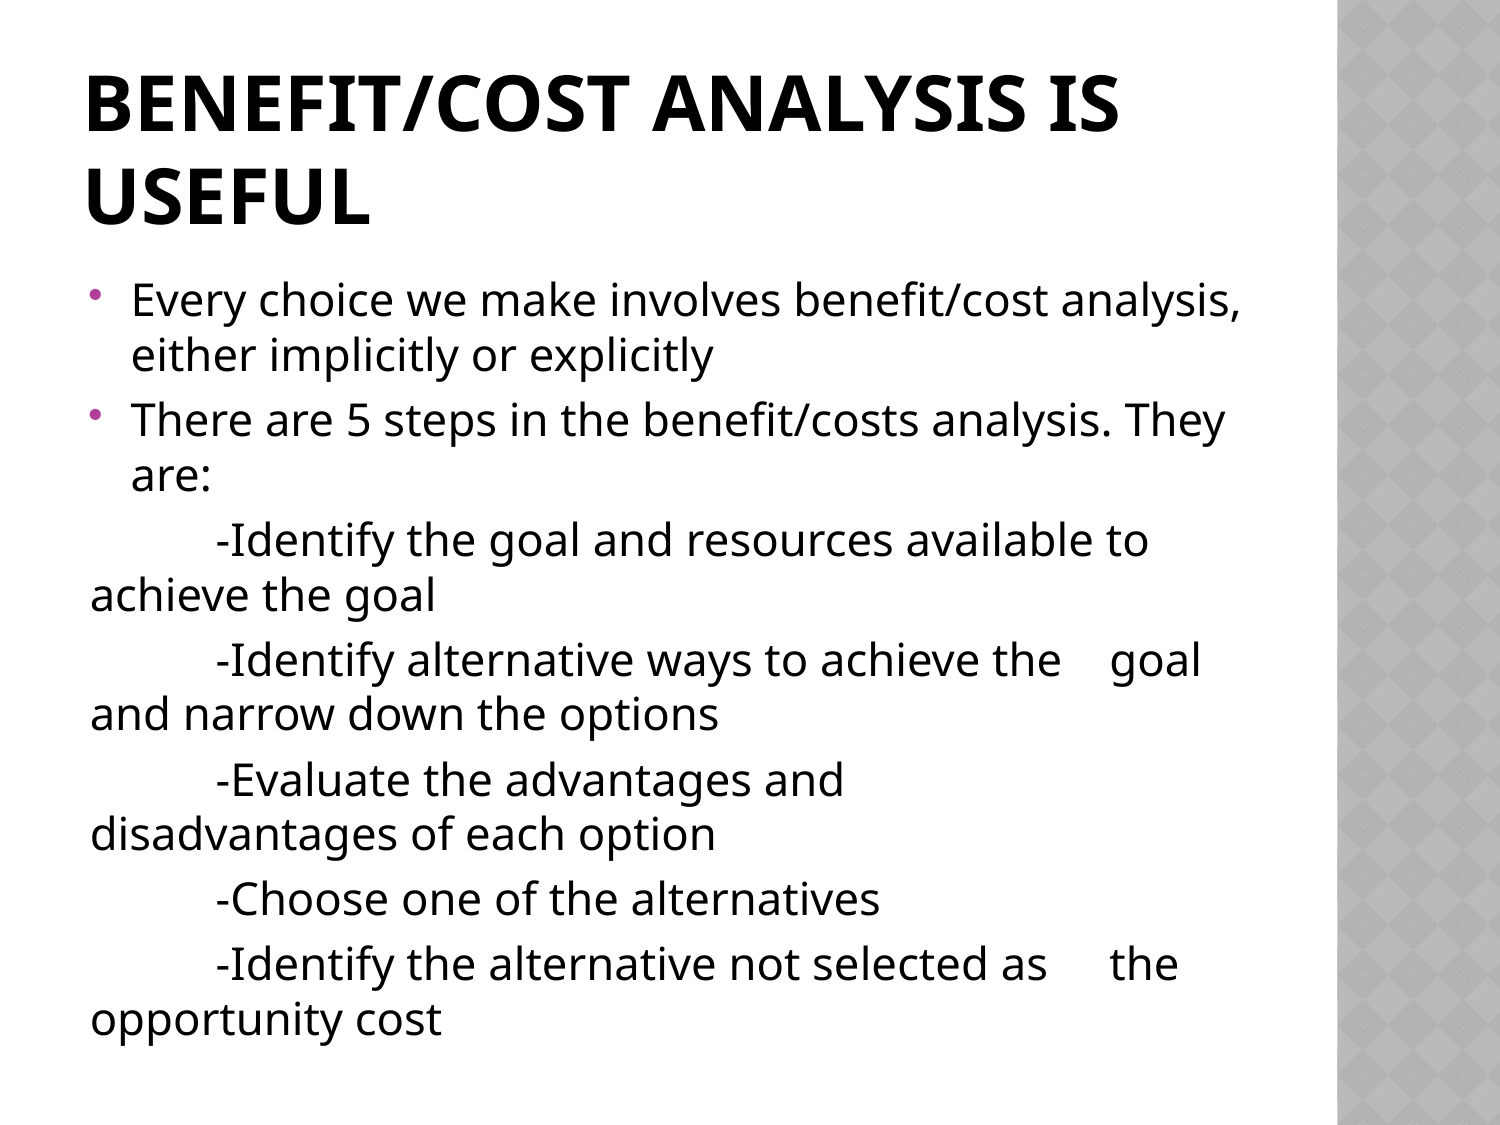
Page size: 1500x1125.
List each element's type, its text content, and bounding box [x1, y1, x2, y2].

title Benefit/cost analysis is Useful [75, 52, 1263, 240]
list Every choice we make involves benefit/cost analysis, either implicitly or explicitly There are 5 steps in the benefit/costs analysis. They are: -Identify the goal and resources available to achieve the goal -Identify alternative ways to achieve the goal and narrow down the options -Evaluate the advantages and disadvantages of each option -Choose one of the alternatives -Identify the alternative not selected as the opportunity cost [75, 264, 1263, 1059]
